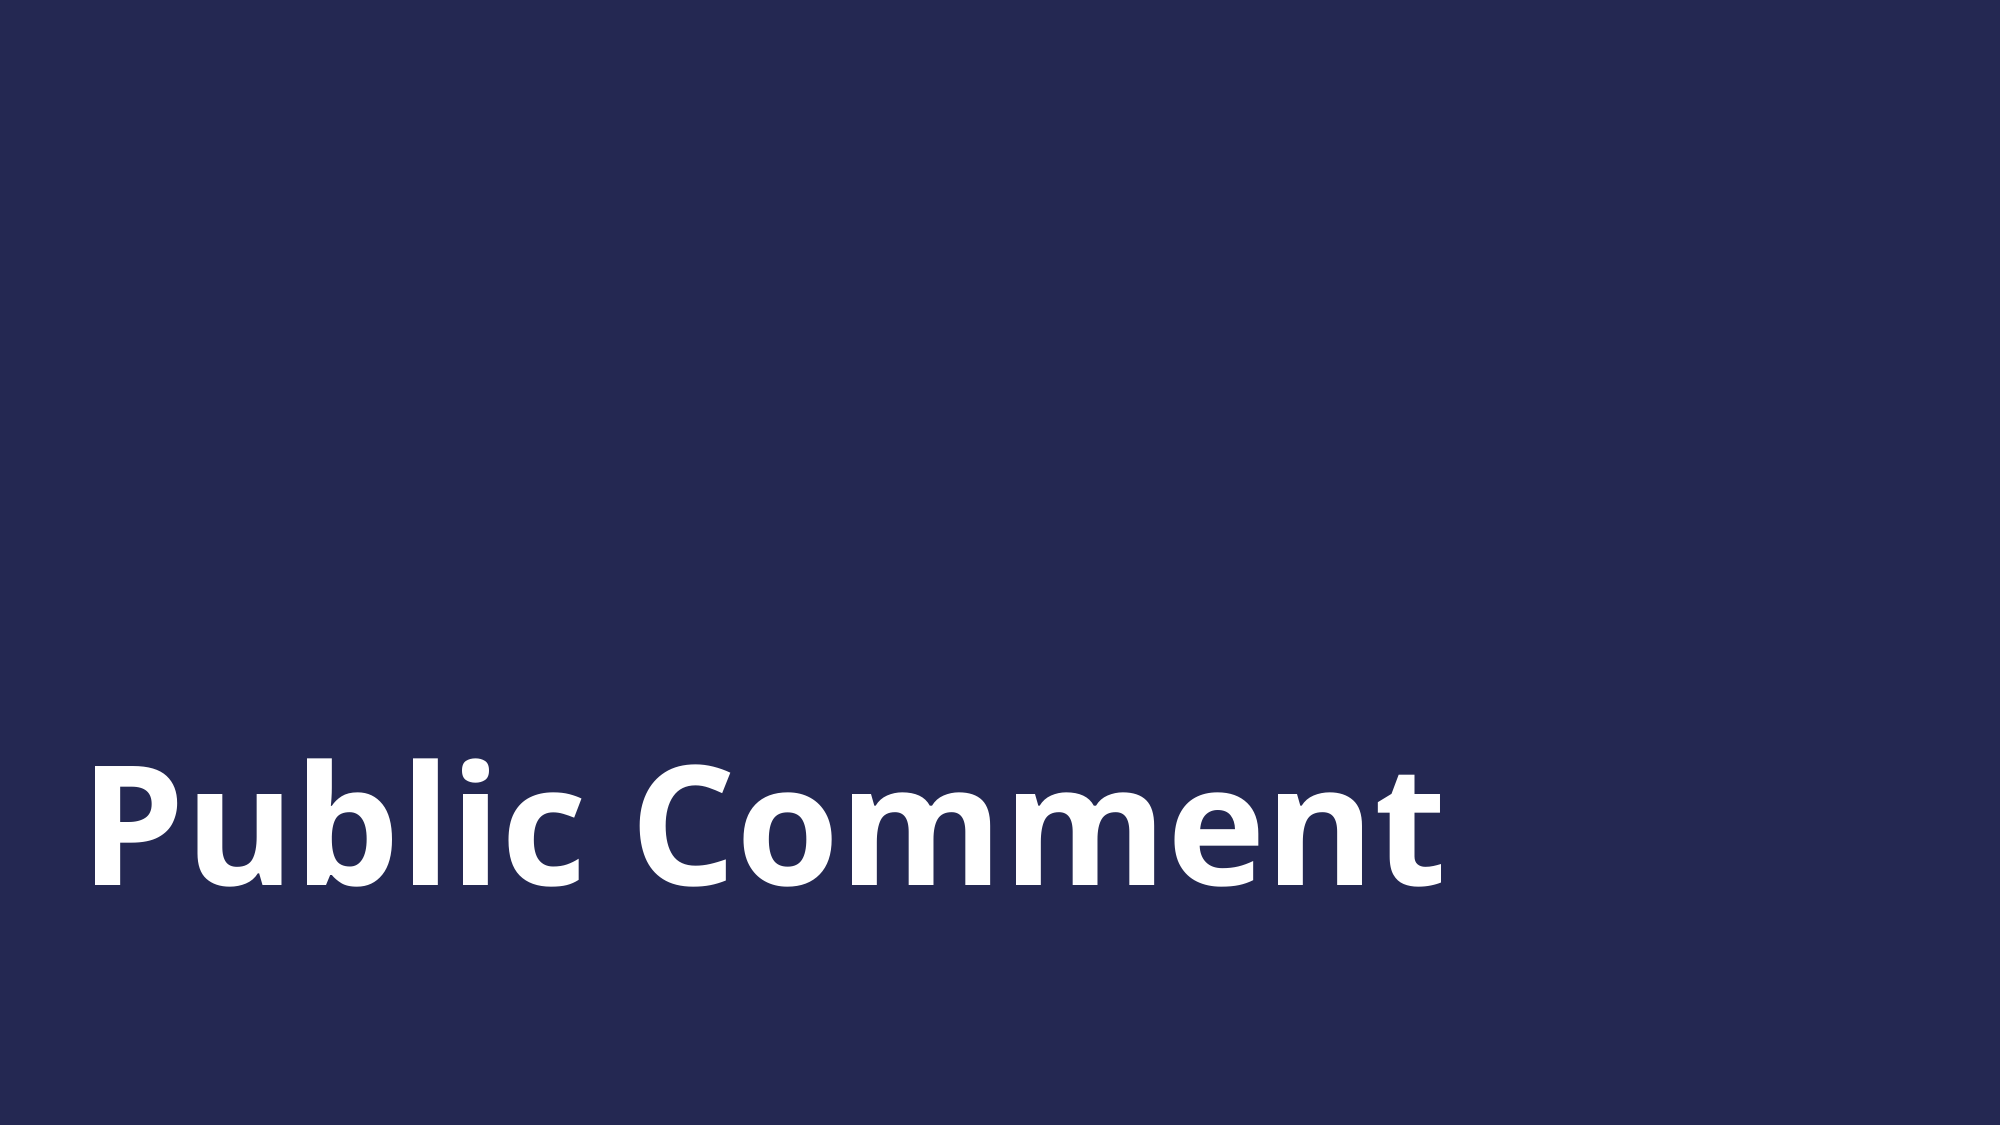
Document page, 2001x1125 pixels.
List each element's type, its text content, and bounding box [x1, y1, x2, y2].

title Public Comment [65, 784, 1538, 878]
